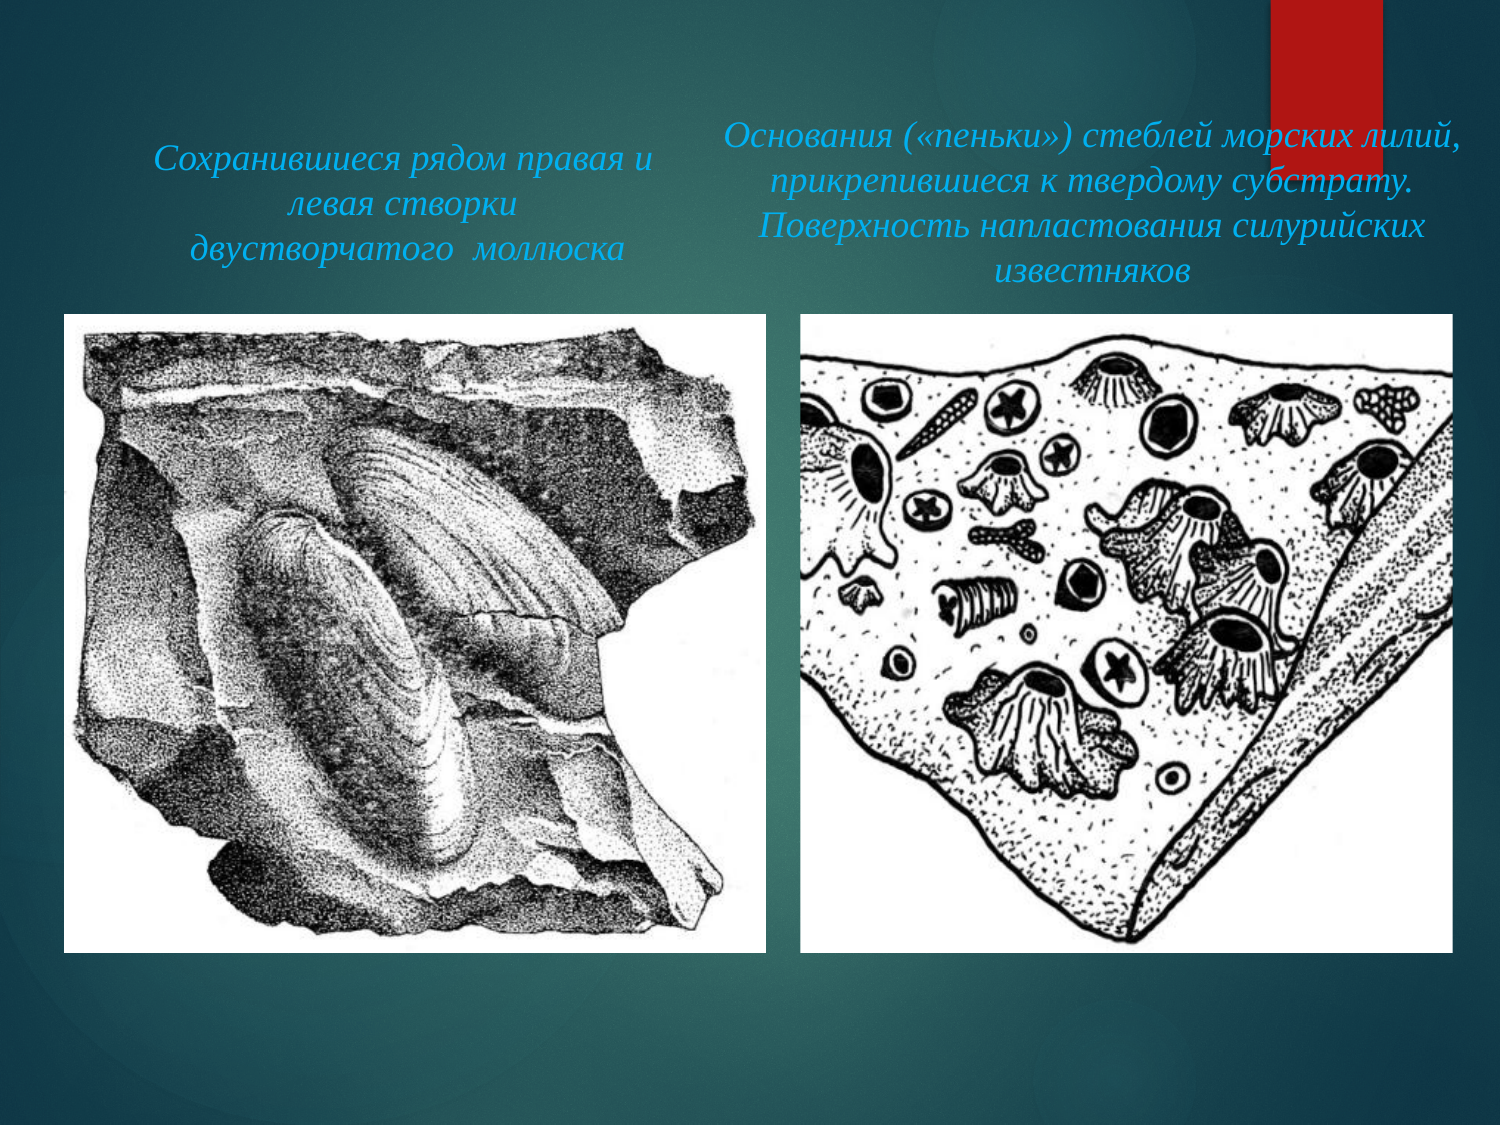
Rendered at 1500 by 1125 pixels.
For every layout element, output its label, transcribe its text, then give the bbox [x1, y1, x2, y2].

text_box Основания («пеньки») стеблей морских лилий, прикрепившиеся к твердому субстрату. Поверхность напластования силурийских известняков [702, 102, 1483, 298]
picture [799, 314, 1453, 953]
text_box Сохранившиеся рядом правая и левая створки двустворчатого моллюска [138, 125, 678, 276]
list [64, 314, 767, 953]
